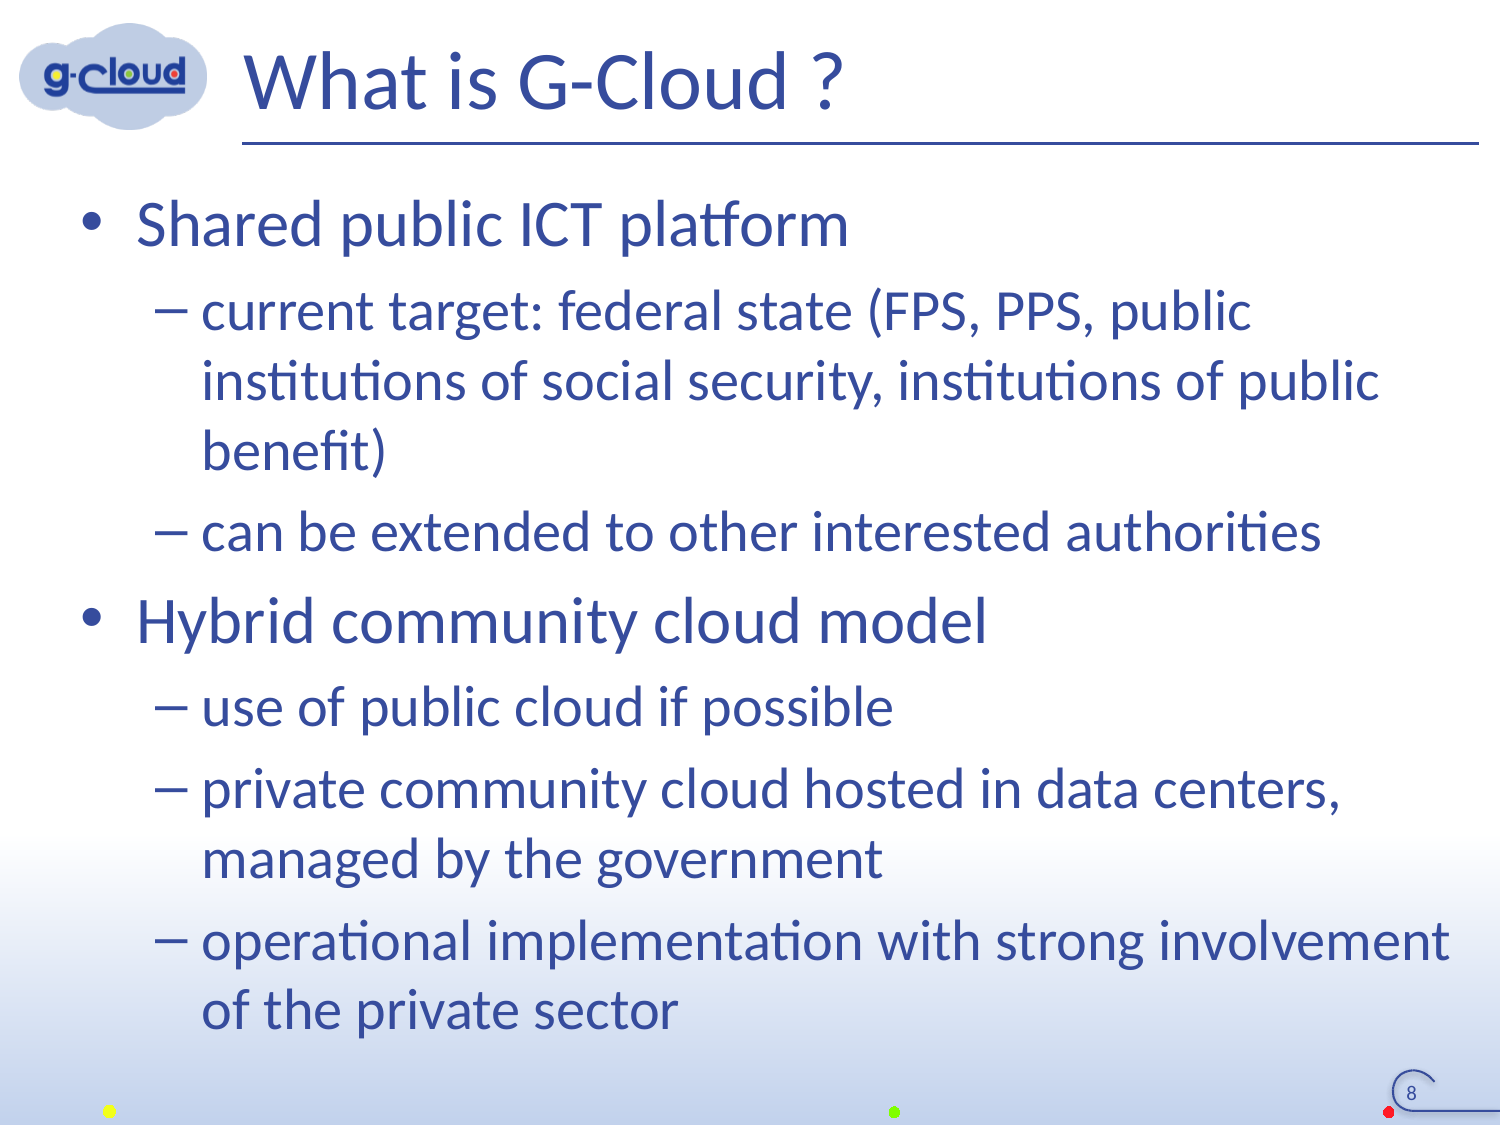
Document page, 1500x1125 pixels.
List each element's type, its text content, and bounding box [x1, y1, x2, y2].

picture [19, 23, 207, 130]
title What is G-Cloud ? [243, 22, 1480, 131]
list Shared public ICT platform current target: federal state (FPS, PPS, public institutions of social security, institutions of public benefit) can be extended to other interested authorities Hybrid community cloud model use of public cloud if possible private community cloud hosted in data centers, managed by the government operational implementation with strong involvement of the private sector [64, 172, 1500, 1071]
slide_number 8 [1372, 1072, 1452, 1108]
